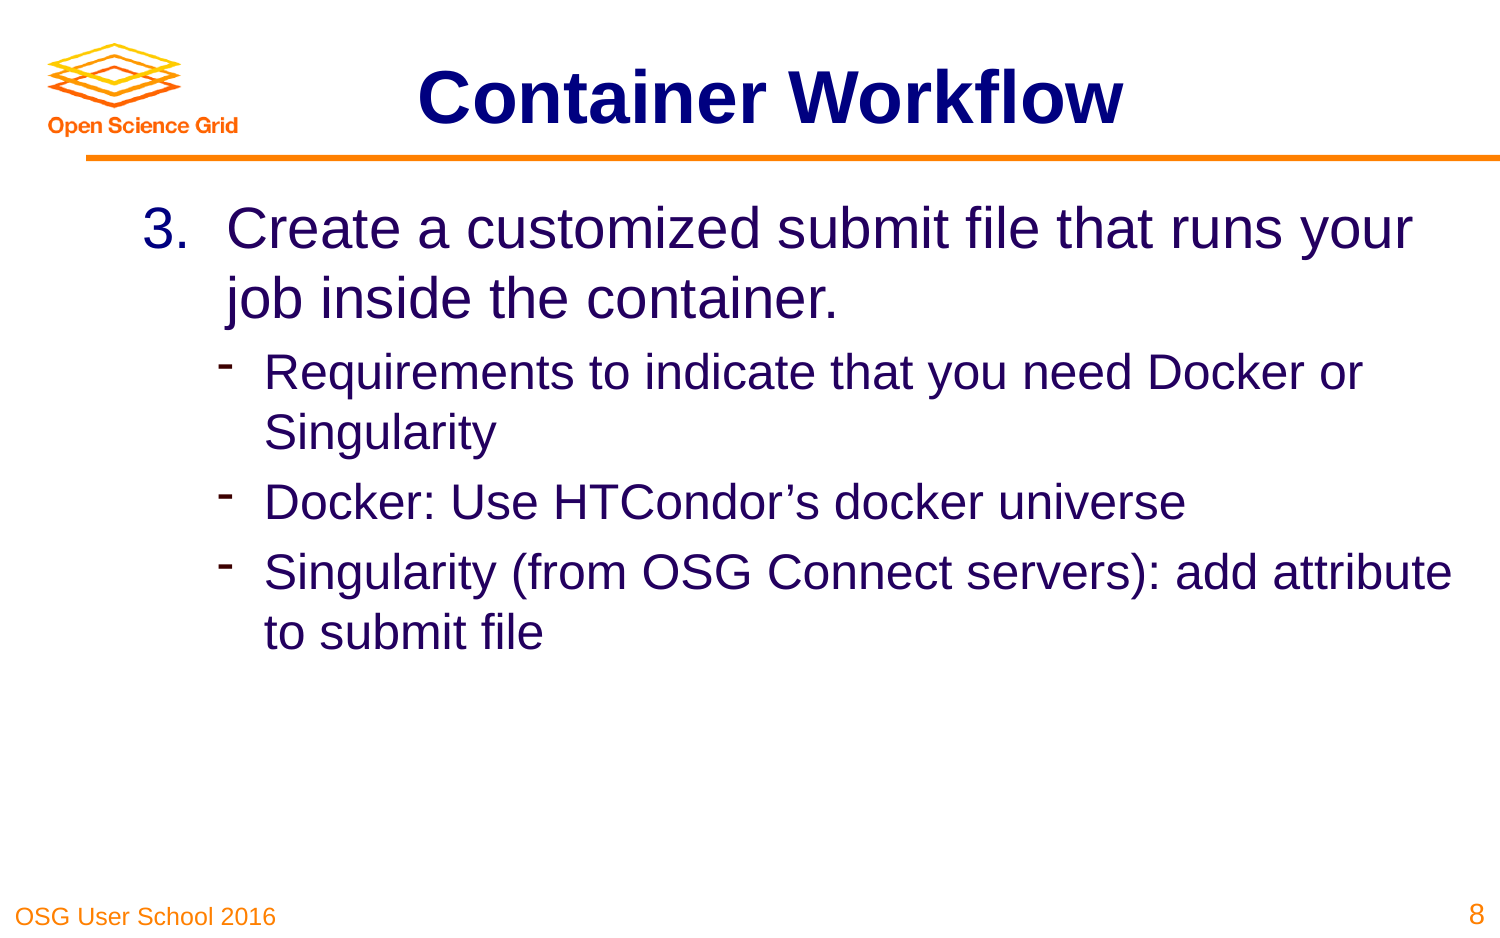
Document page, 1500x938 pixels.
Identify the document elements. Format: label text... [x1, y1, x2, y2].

list Create a customized submit file that runs your job inside the container. Requirements to indicate that you need Docker or Singularity Docker: Use HTCondor’s docker universe Singularity (from OSG Connect servers): add attribute to submit file [127, 182, 1470, 863]
picture [28, 24, 201, 151]
slide_number 8 [1430, 874, 1500, 938]
title Container Workflow [201, 15, 1342, 172]
